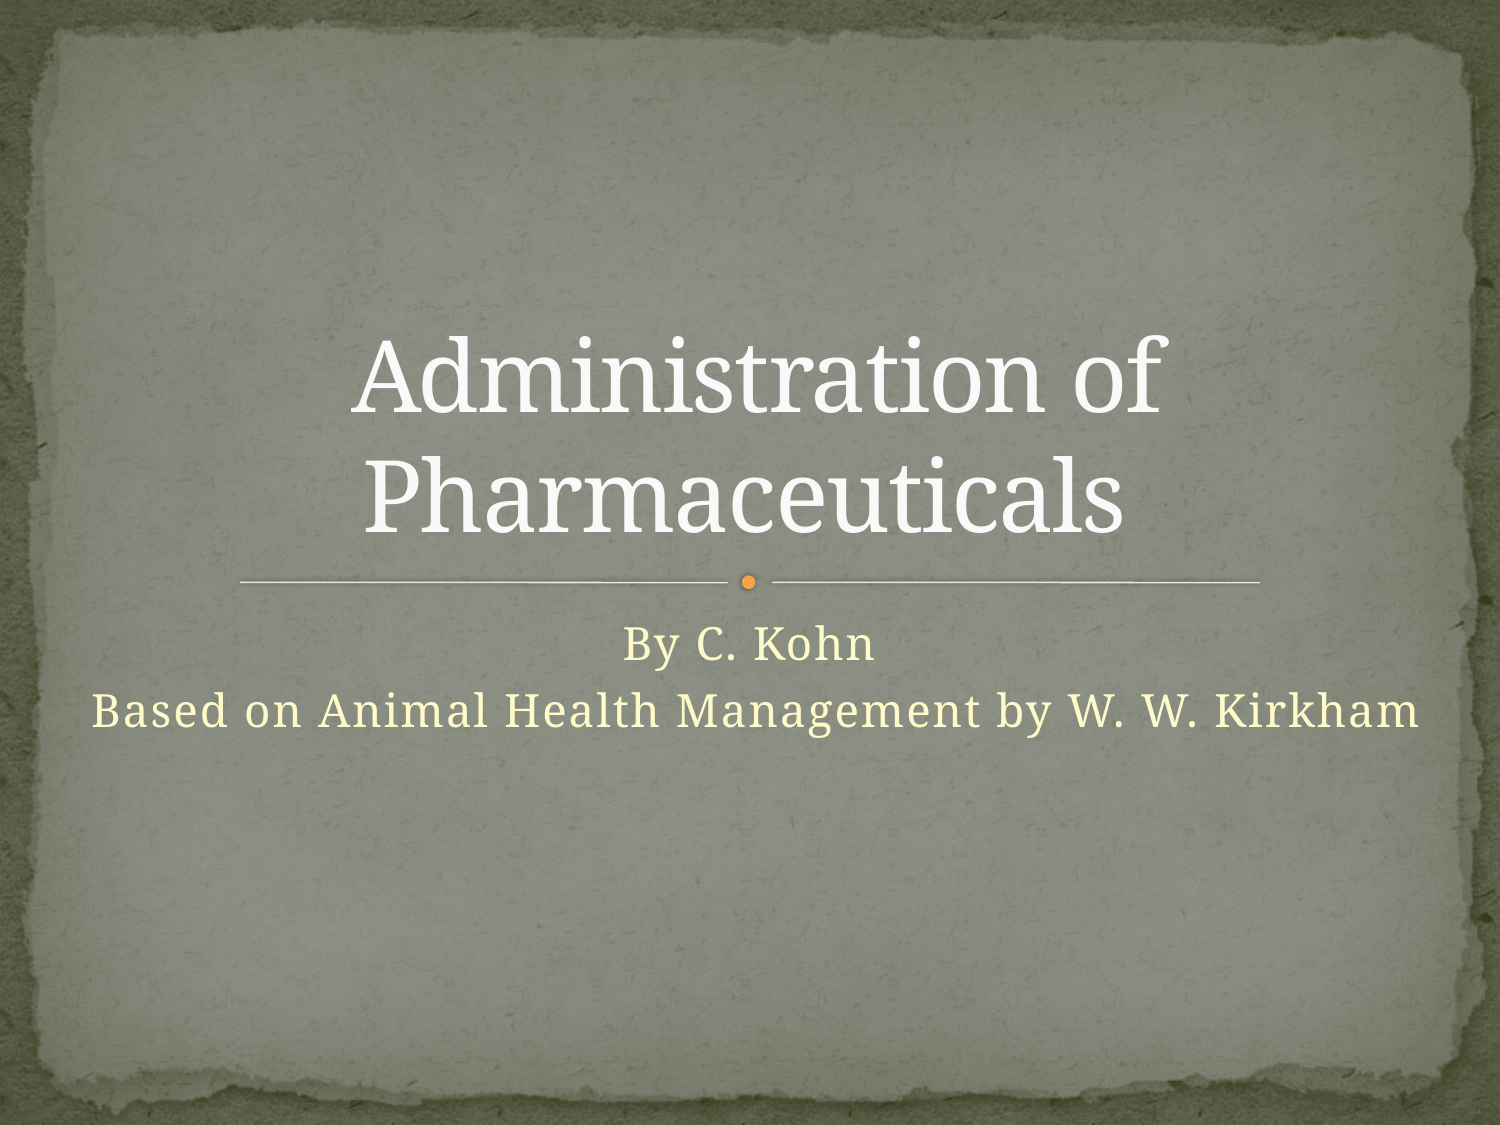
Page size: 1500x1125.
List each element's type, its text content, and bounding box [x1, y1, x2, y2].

title Administration of Pharmaceuticals [74, 235, 1438, 561]
subtitle By C. Kohn Based on Animal Health Management by W. W. Kirkham [75, 606, 1438, 795]
